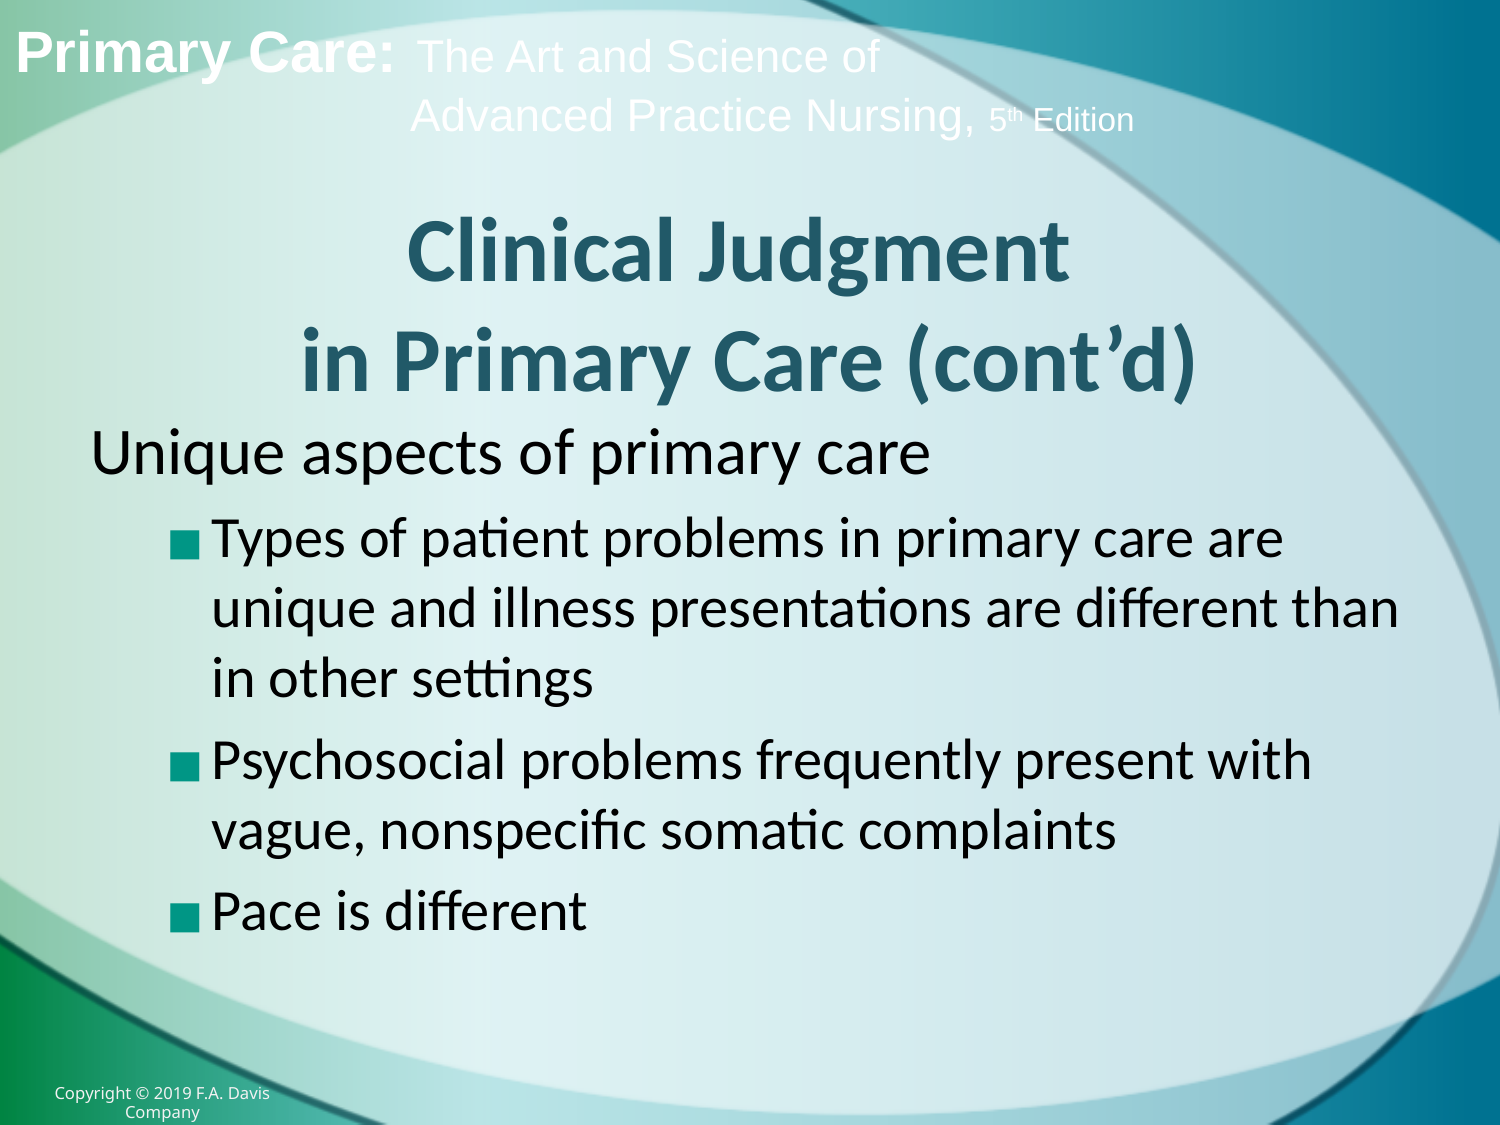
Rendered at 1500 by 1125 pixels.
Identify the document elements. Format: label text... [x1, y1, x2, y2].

list Unique aspects of primary care Types of patient problems in primary care are unique and illness presentations are different than in other settings Psychosocial problems frequently present with vague, nonspecific somatic complaints Pace is different [75, 399, 1425, 1005]
picture [0, 0, 1500, 1125]
title Clinical Judgment in Primary Care (cont’d) [75, 212, 1425, 388]
